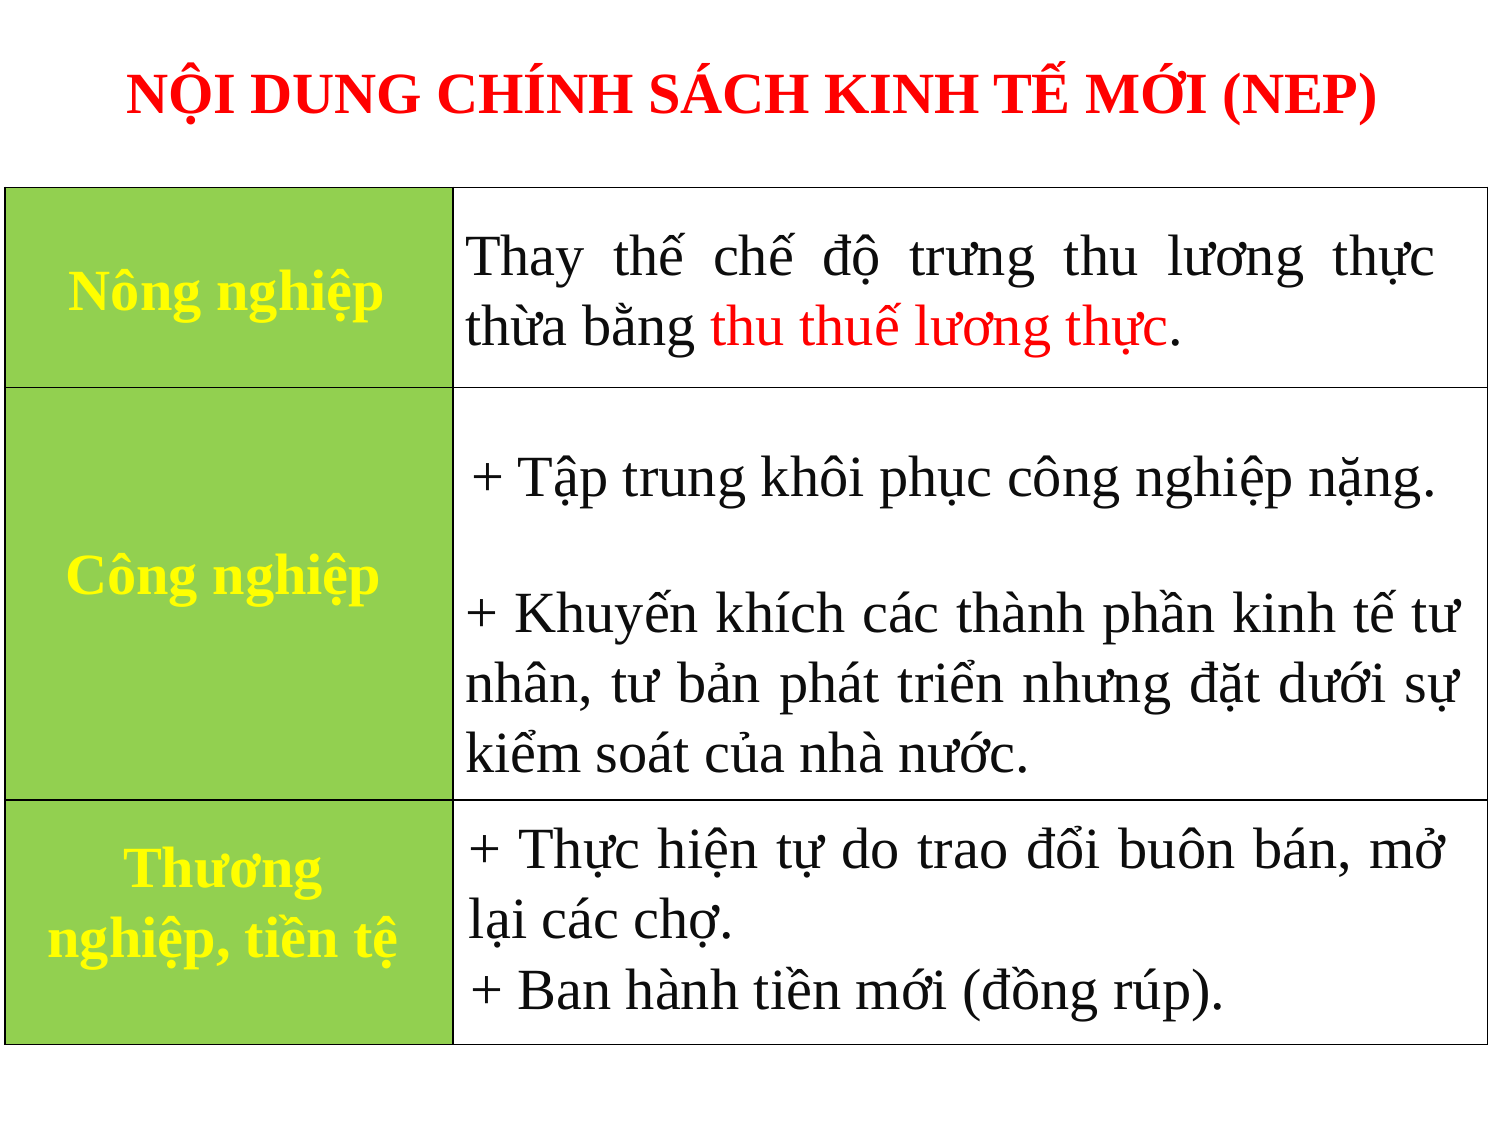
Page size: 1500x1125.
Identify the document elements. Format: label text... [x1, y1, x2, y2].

table_header [6, 188, 450, 387]
table_header [1452, 188, 1487, 387]
table_cell [454, 801, 1487, 1044]
text_box Nông nghiệp [14, 224, 440, 350]
text_box Thương nghiệp, tiền tệ [10, 810, 436, 989]
text_box + Khuyến khích các thành phần kinh tế tư nhân, tư bản phát triển nhưng đặt dưới sự kiểm soát của nhà nước. [450, 571, 1475, 788]
text_box NỘI DUNG CHÍNH SÁCH KINH TẾ MỚI (NEP) [4, 0, 1500, 188]
text_box + Thực hiện tự do trao đổi buôn bán, mở lại các chợ. [453, 809, 1462, 950]
text_box Thay thế chế độ trưng thu lương thực thừa bằng thu thuế lương thực. [450, 187, 1452, 388]
table_cell [454, 388, 1487, 799]
table_cell [6, 801, 452, 1044]
text_box + Tập trung khôi phục công nghiệp nặng. [456, 405, 1475, 541]
text_box + Ban hành tiền mới (đồng rúp). [455, 929, 1477, 1043]
table_cell [6, 388, 452, 799]
text_box Công nghiệp [10, 508, 436, 634]
